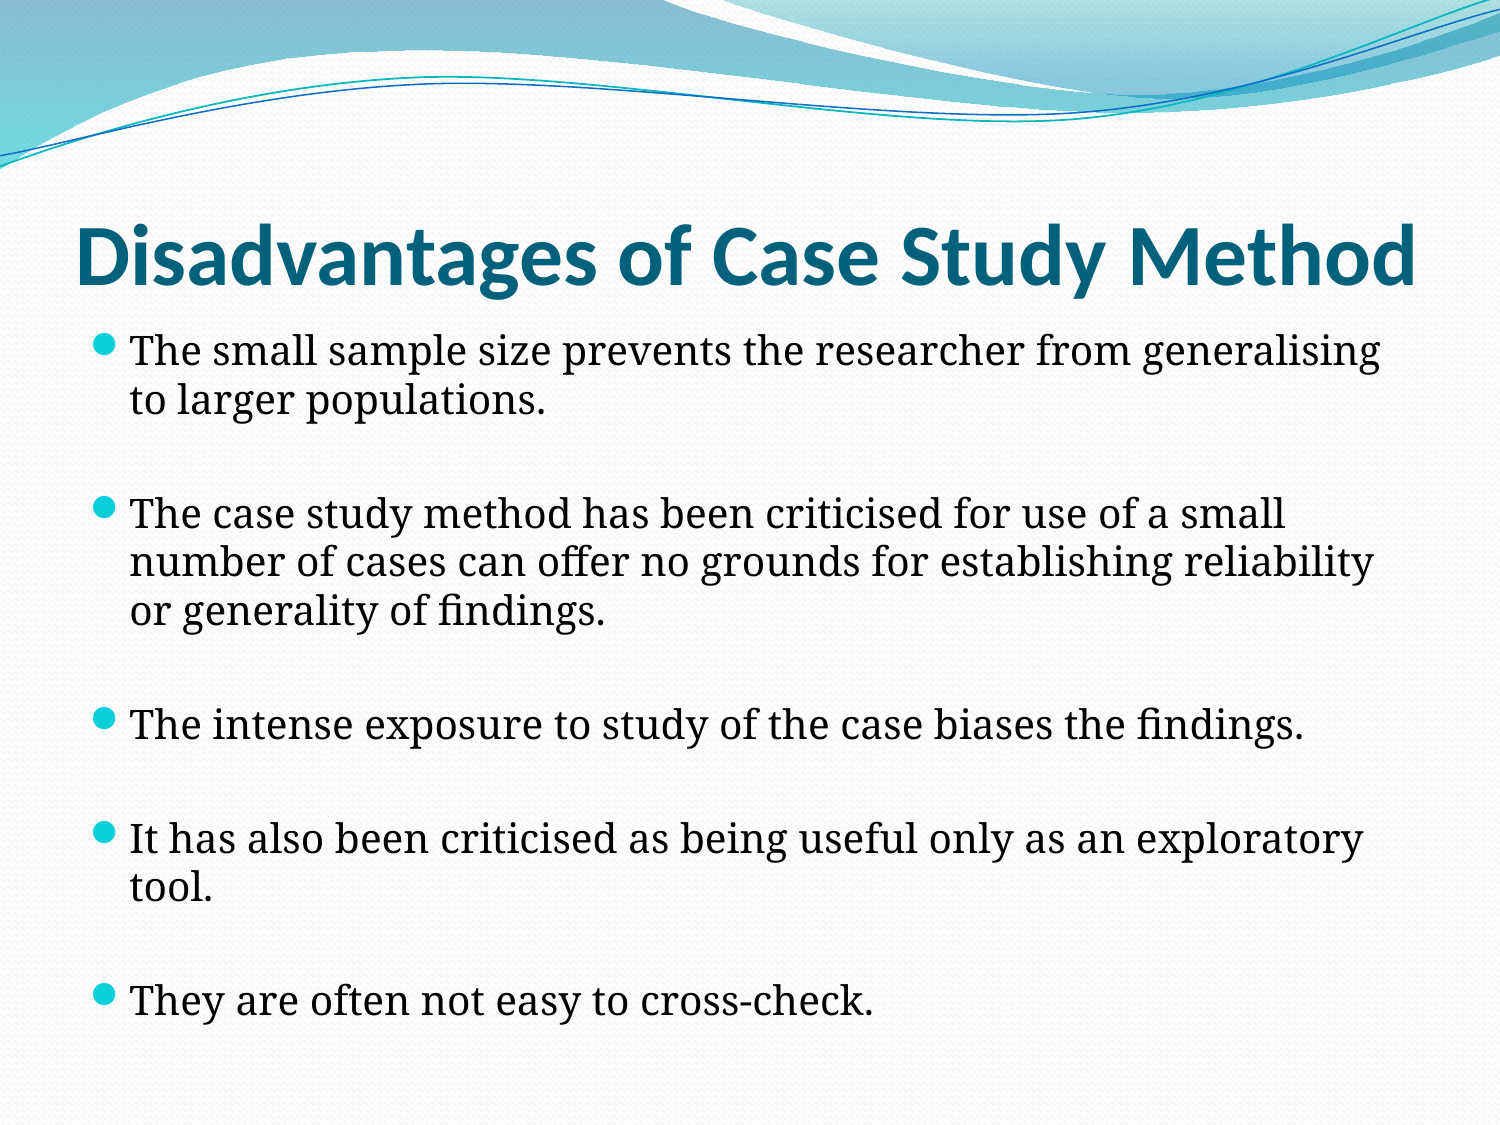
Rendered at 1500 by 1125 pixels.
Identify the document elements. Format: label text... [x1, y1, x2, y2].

title Disadvantages of Case Study Method [75, 115, 1425, 303]
list The small sample size prevents the researcher from generalising to larger populations. The case study method has been criticised for use of a small number of cases can offer no grounds for establishing reliability or generality of findings. The intense exposure to study of the case biases the findings. It has also been criticised as being useful only as an exploratory tool. They are often not easy to cross-check. [75, 317, 1425, 1038]
